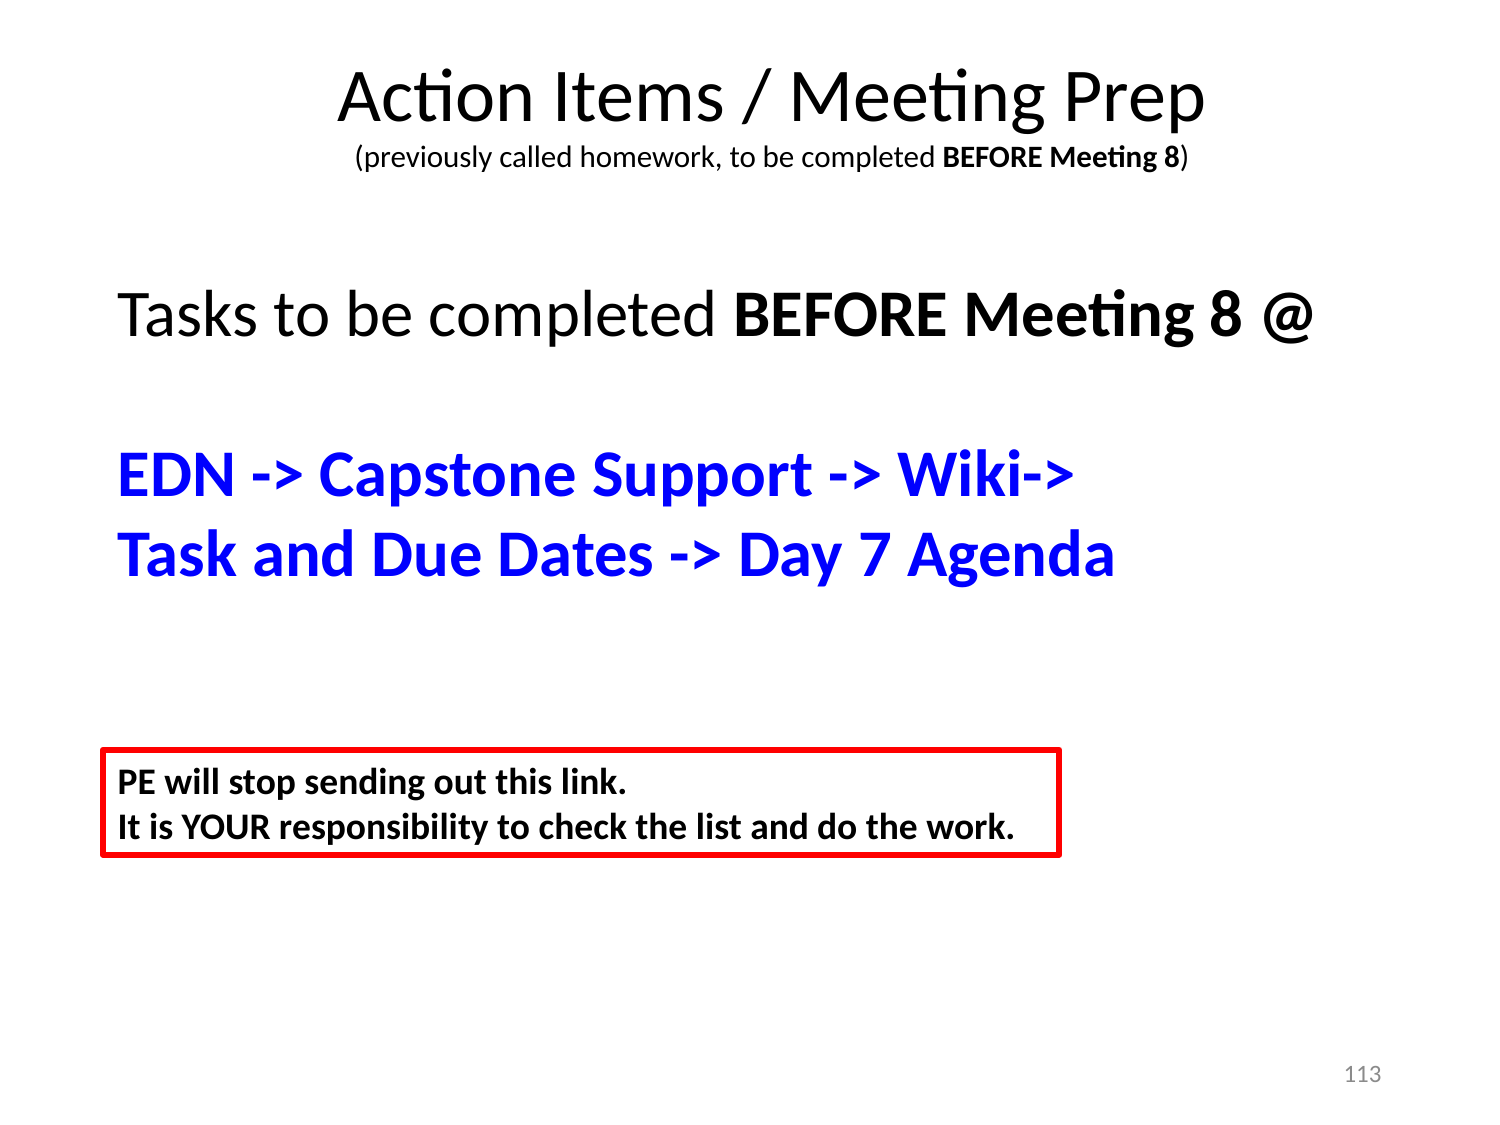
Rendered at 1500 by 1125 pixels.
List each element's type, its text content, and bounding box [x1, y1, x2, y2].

text_box Tasks to be completed BEFORE Meeting 8 @ EDN -> Capstone Support -> Wiki-> Task and Due Dates -> Day 7 Agenda [102, 262, 1362, 677]
title Action Items / Meeting Prep (previously called homework, to be completed BEFORE Meeting 8) [125, 37, 1419, 183]
text_box PE will stop sending out this link. It is YOUR responsibility to check the list and do the work. [102, 749, 1060, 855]
slide_number 113 [1059, 1042, 1397, 1103]
